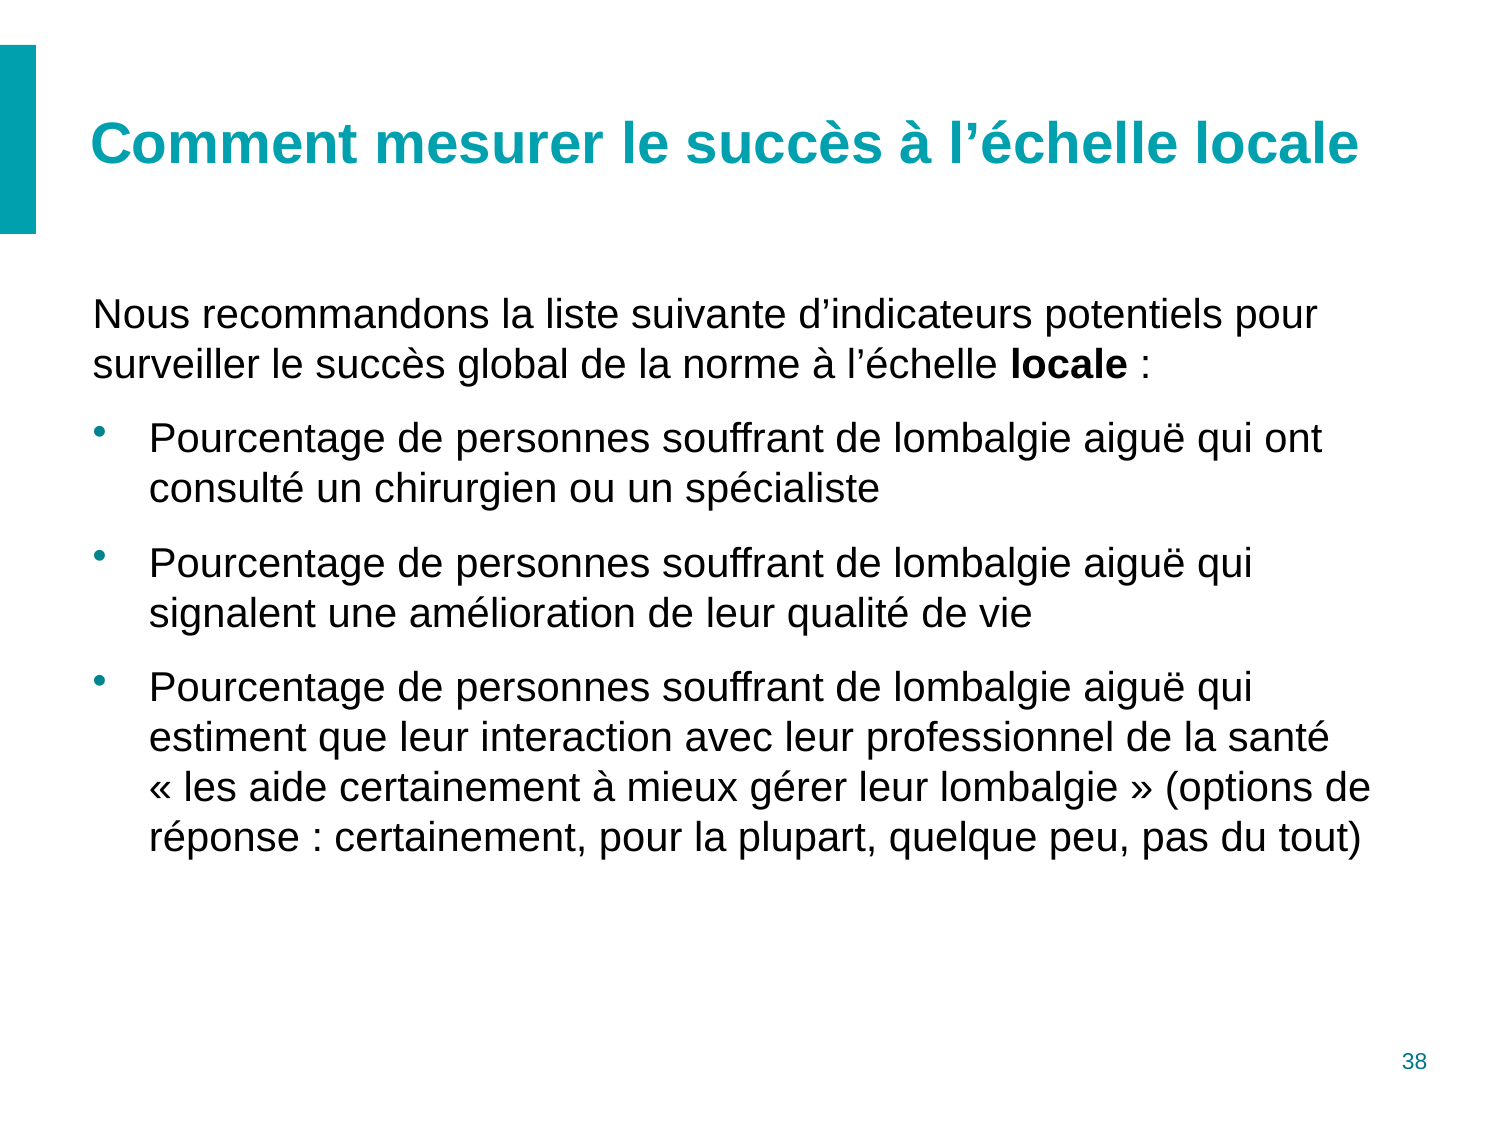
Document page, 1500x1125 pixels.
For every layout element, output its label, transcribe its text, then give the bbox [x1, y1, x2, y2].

title Comment mesurer le succès à l’échelle locale [75, 45, 1428, 237]
list Nous recommandons la liste suivante d’indicateurs potentiels pour surveiller le succès global de la norme à l’échelle locale : Pourcentage de personnes souffrant de lombalgie aiguë qui ont consulté un chirurgien ou un spécialiste Pourcentage de personnes souffrant de lombalgie aiguë qui signalent une amélioration de leur qualité de vie Pourcentage de personnes souffrant de lombalgie aiguë qui estiment que leur interaction avec leur professionnel de la santé « les aide certainement à mieux gérer leur lombalgie » (options de réponse : certainement, pour la plupart, quelque peu, pas du tout) [75, 278, 1425, 976]
